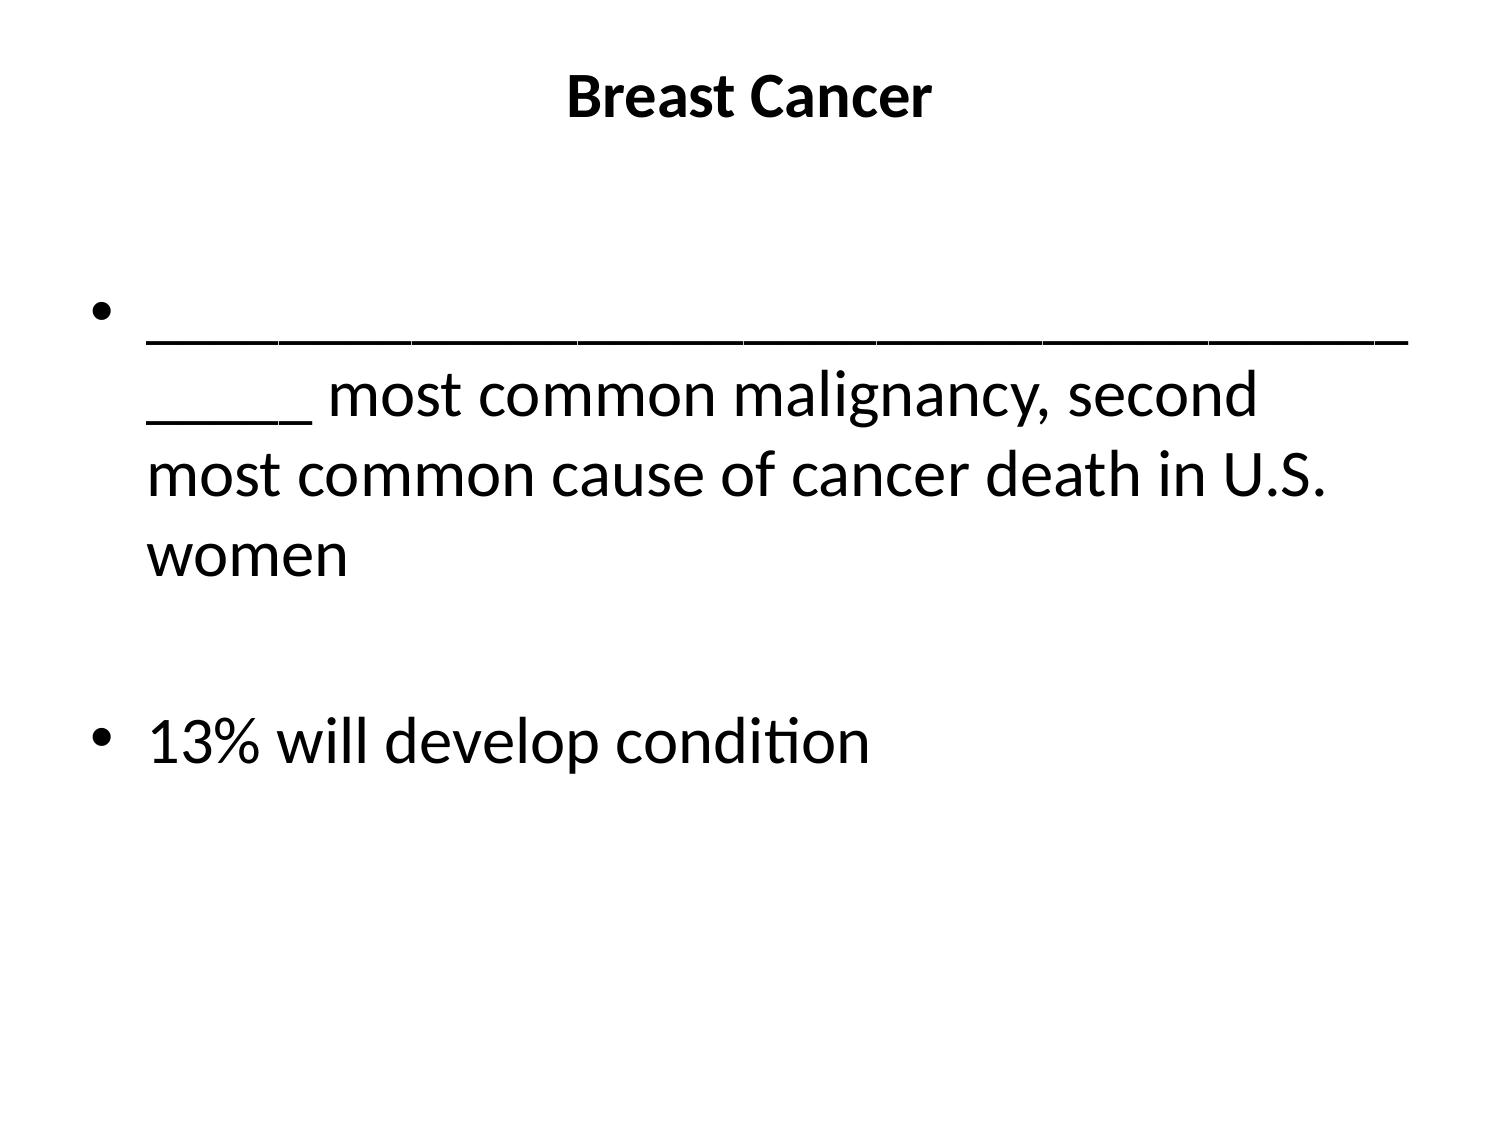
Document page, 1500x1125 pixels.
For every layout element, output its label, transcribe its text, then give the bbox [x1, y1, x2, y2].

title Breast Cancer [37, 45, 1463, 138]
list ___________________________________________ most common malignancy, second most common cause of cancer death in U.S. women 13% will develop condition [75, 262, 1425, 1005]
